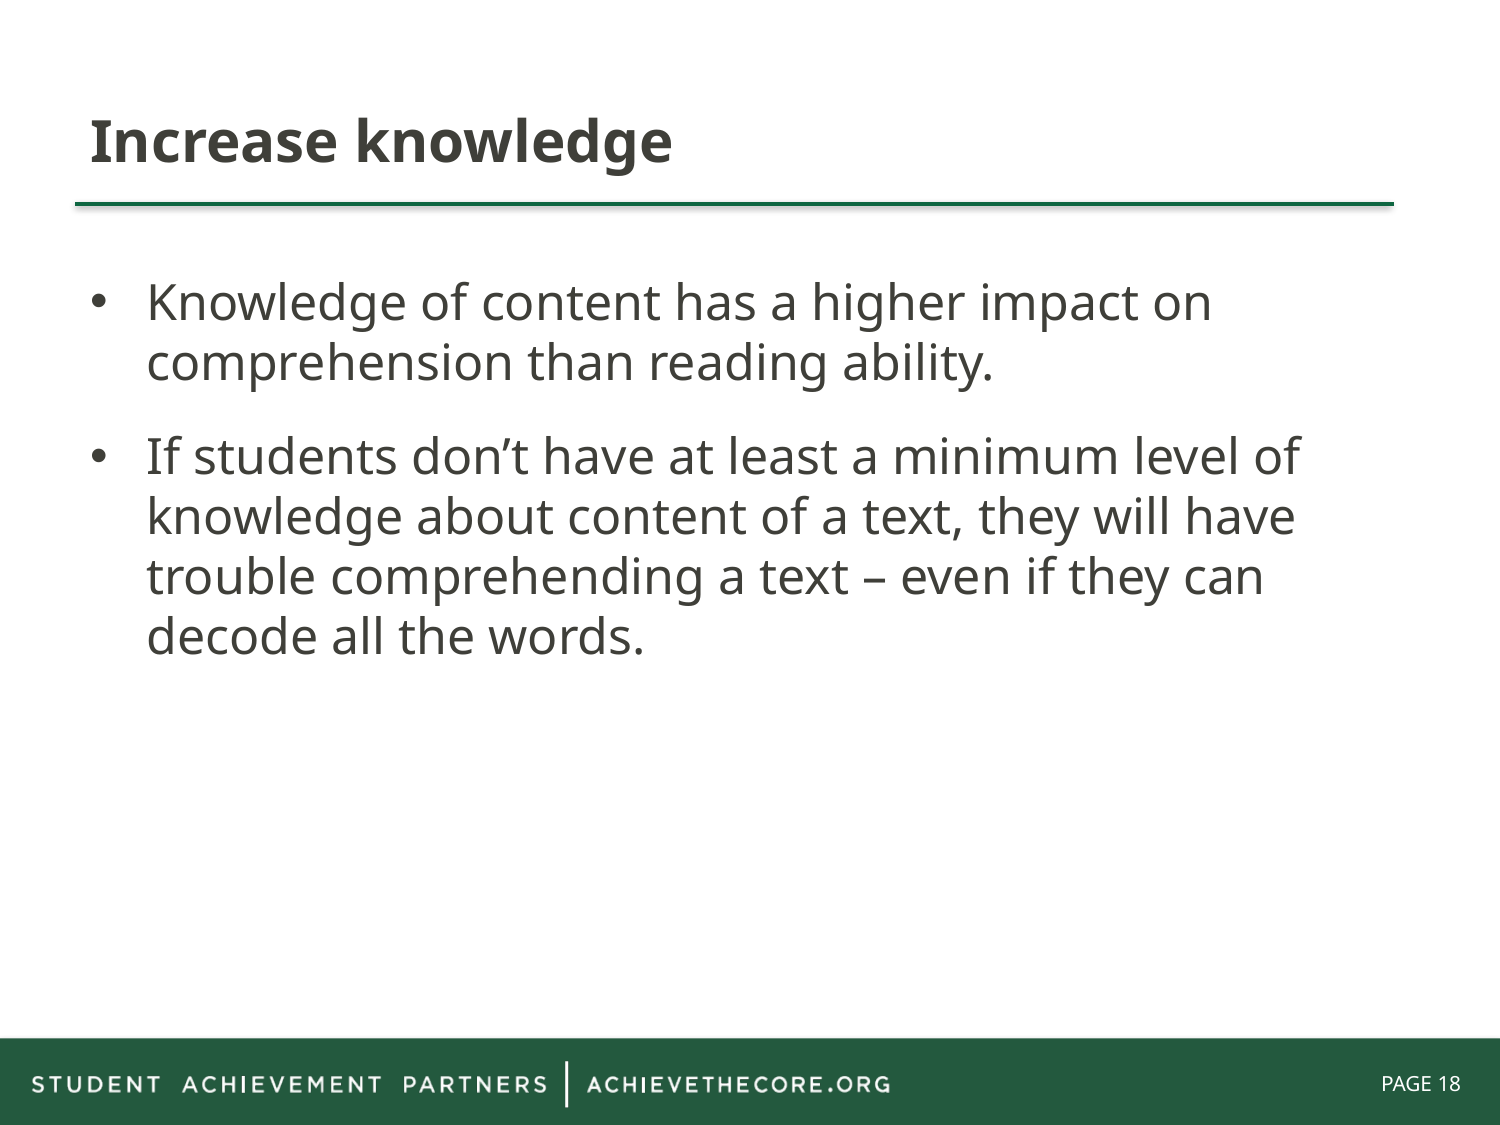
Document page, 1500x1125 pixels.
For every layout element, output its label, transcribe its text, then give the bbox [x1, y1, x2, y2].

title Increase knowledge [75, 45, 1425, 233]
list Knowledge of content has a higher impact on comprehension than reading ability. If students don’t have at least a minimum level of knowledge about content of a text, they will have trouble comprehending a text – even if they can decode all the words. [75, 262, 1425, 1005]
